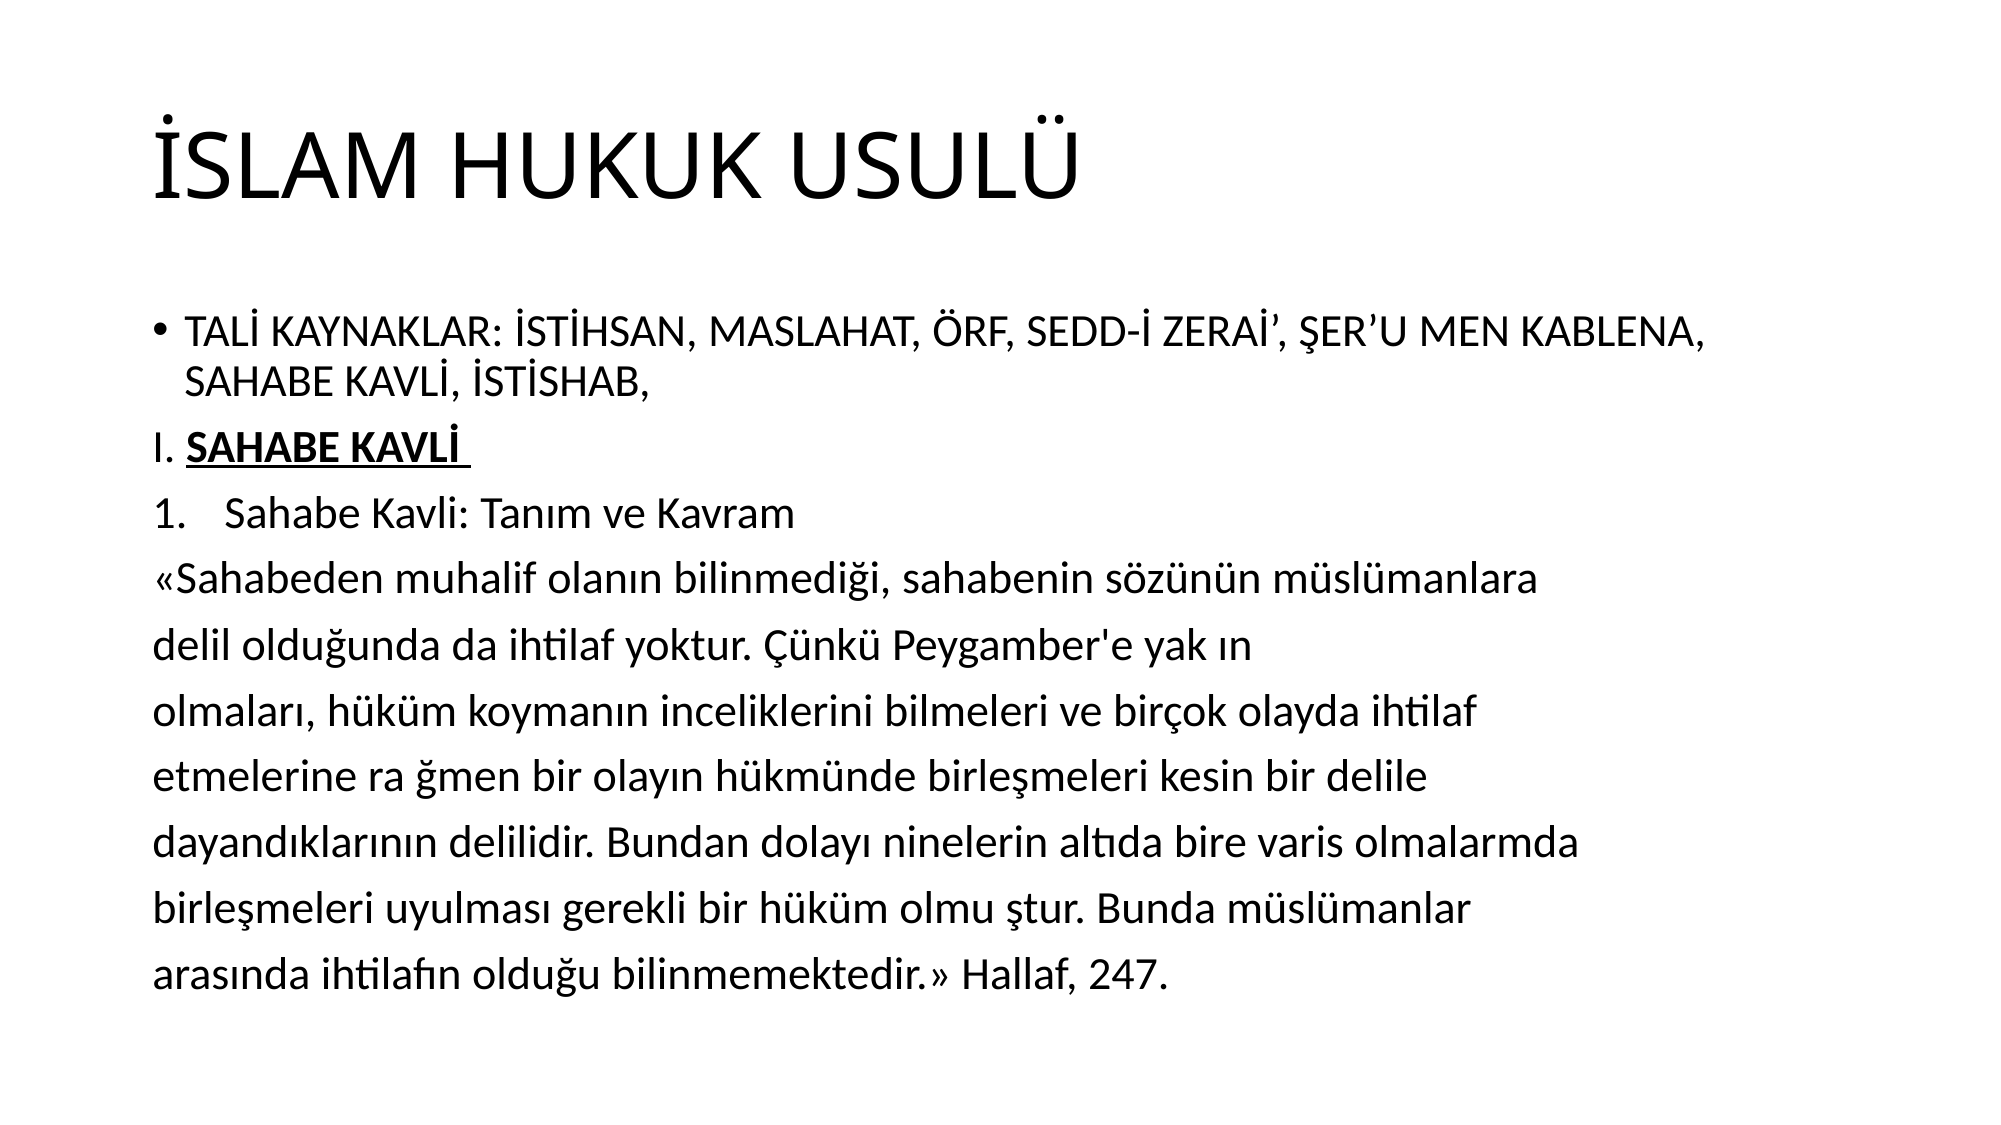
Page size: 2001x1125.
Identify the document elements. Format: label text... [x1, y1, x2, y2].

list TALİ KAYNAKLAR: İSTİHSAN, MASLAHAT, ÖRF, SEDD-İ ZERAİ’, ŞER’U MEN KABLENA, SAHABE KAVLİ, İSTİSHAB, I. SAHABE KAVLİ Sahabe Kavli: Tanım ve Kavram «Sahabeden muhalif olanın bilinmediği, sahabenin sözünün müslümanlara delil olduğunda da ihtilaf yoktur. Çünkü Peygamber'e yak ın olmaları, hüküm koymanın inceliklerini bilmeleri ve birçok olayda ihtilaf etmelerine ra ğmen bir olayın hükmünde birleşmeleri kesin bir delile dayandıklarının delilidir. Bundan dolayı ninelerin altıda bire varis olmalarmda birleşmeleri uyulması gerekli bir hüküm olmu ştur. Bunda müslümanlar arasında ihtilafın olduğu bilinmemektedir.» Hallaf, 247. [137, 299, 1863, 1014]
title İSLAM HUKUK USULÜ [137, 59, 1863, 278]
